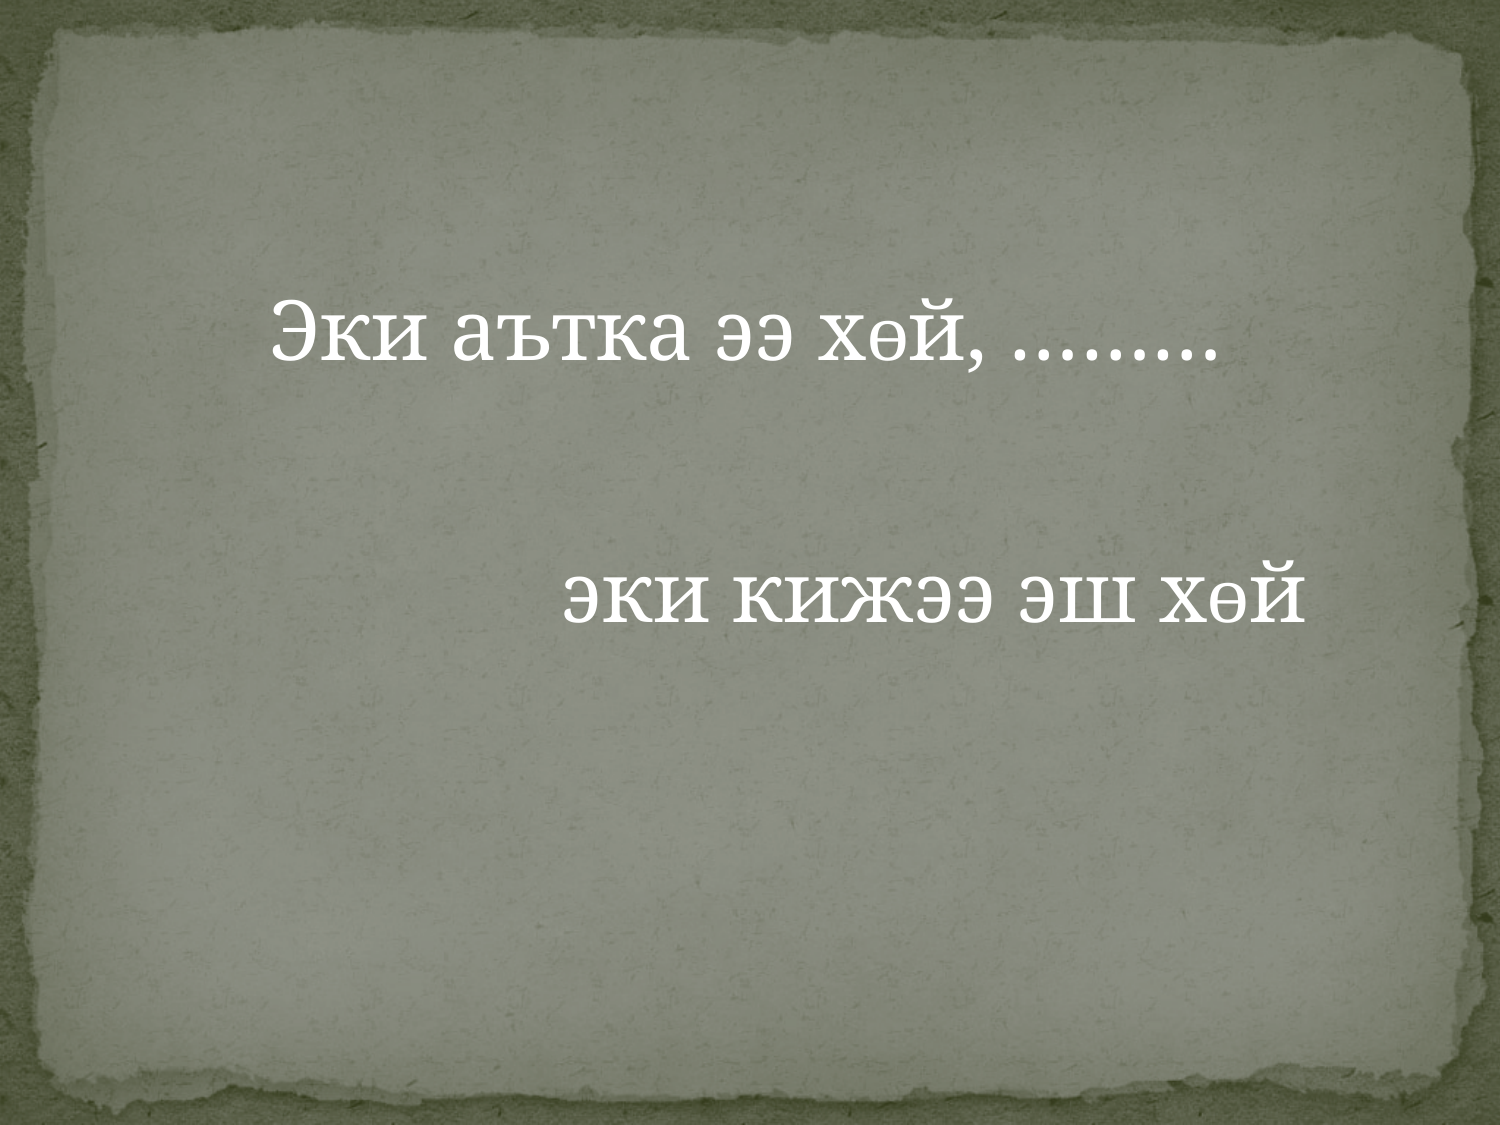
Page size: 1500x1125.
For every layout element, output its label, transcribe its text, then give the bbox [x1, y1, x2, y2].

text_box Эки аътка ээ хөй, ……… [254, 269, 1260, 385]
text_box эки кижээ эш хөй [546, 532, 1322, 647]
